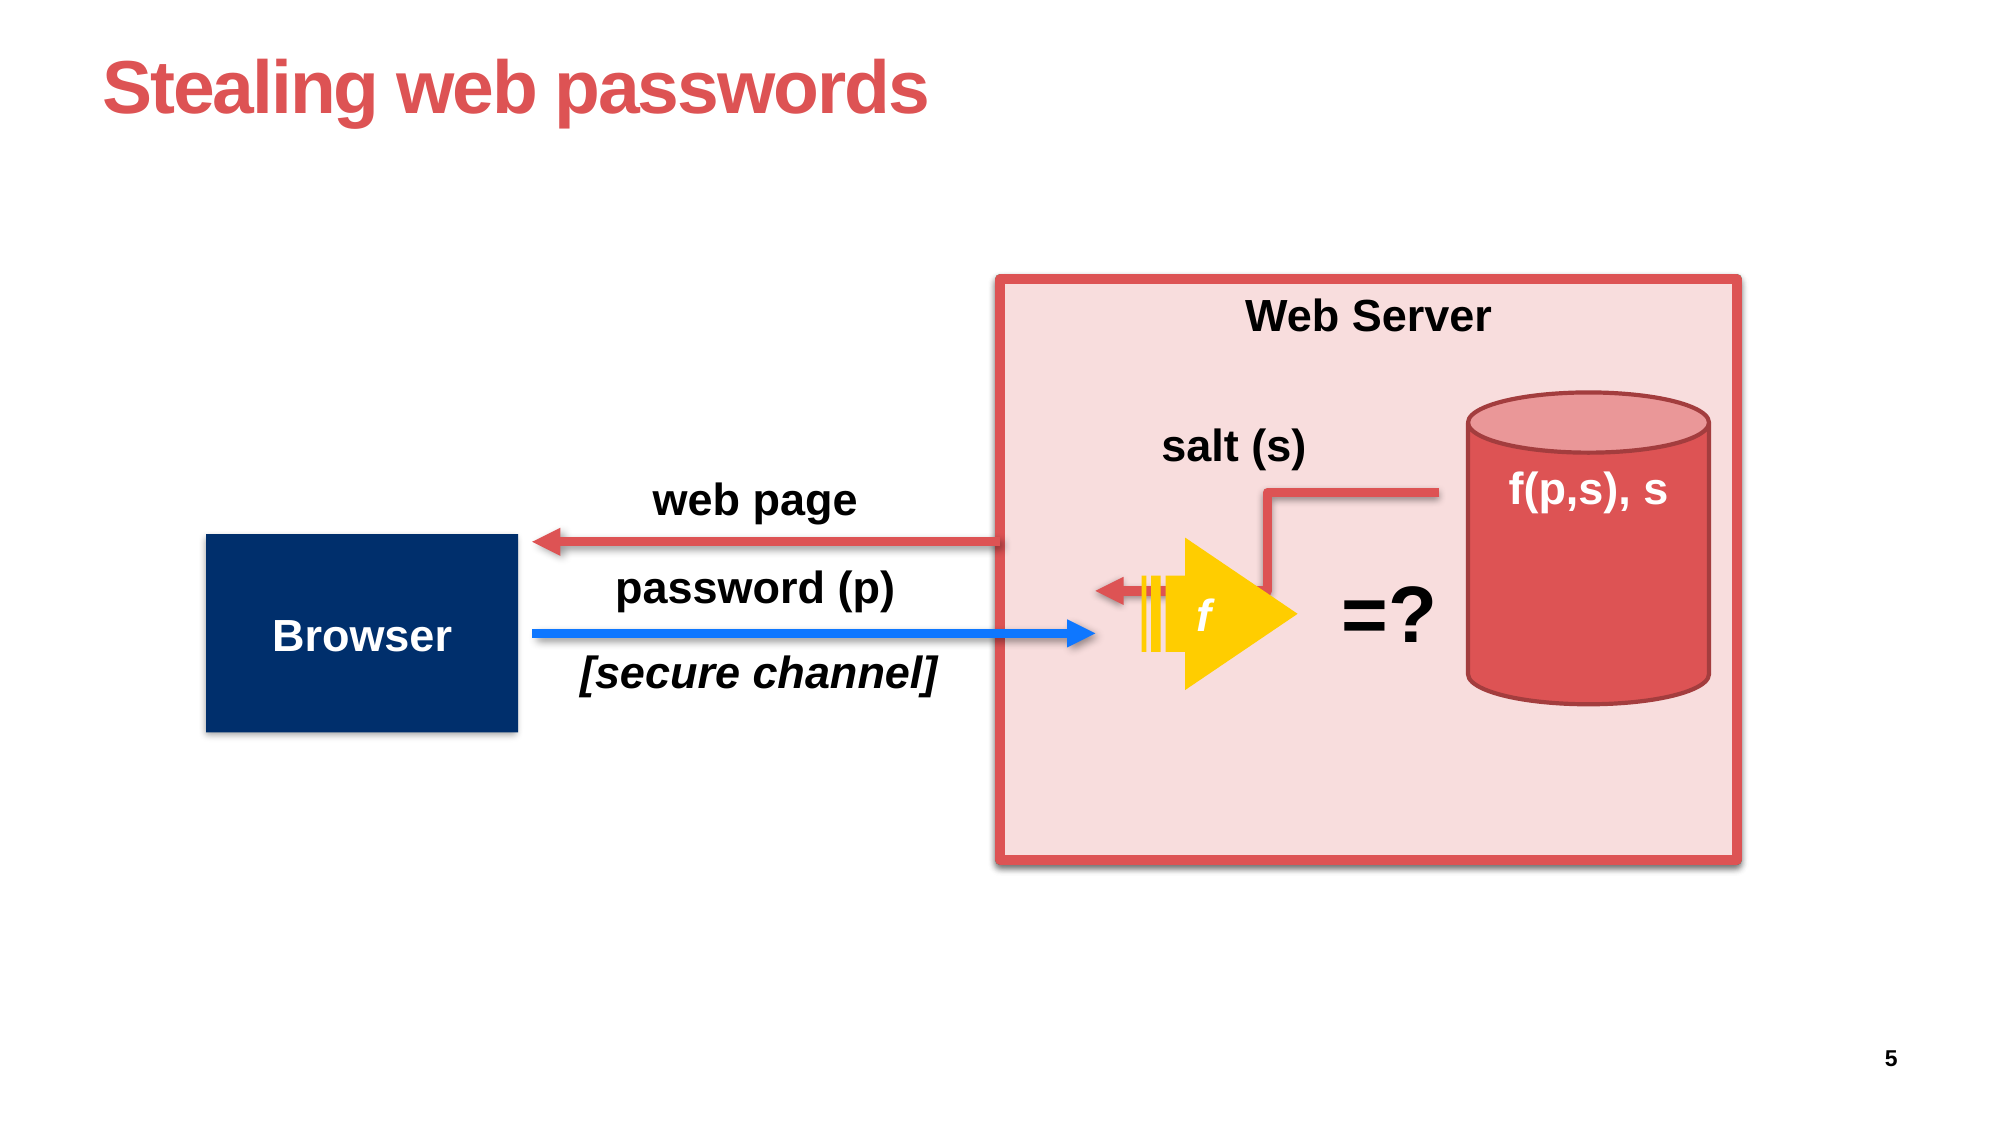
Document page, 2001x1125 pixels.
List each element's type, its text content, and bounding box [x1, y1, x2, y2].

slide_number 5 [1767, 1044, 1898, 1071]
title Stealing web passwords [102, 52, 1898, 249]
text_box Browser [205, 533, 519, 733]
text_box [531, 278, 1738, 861]
